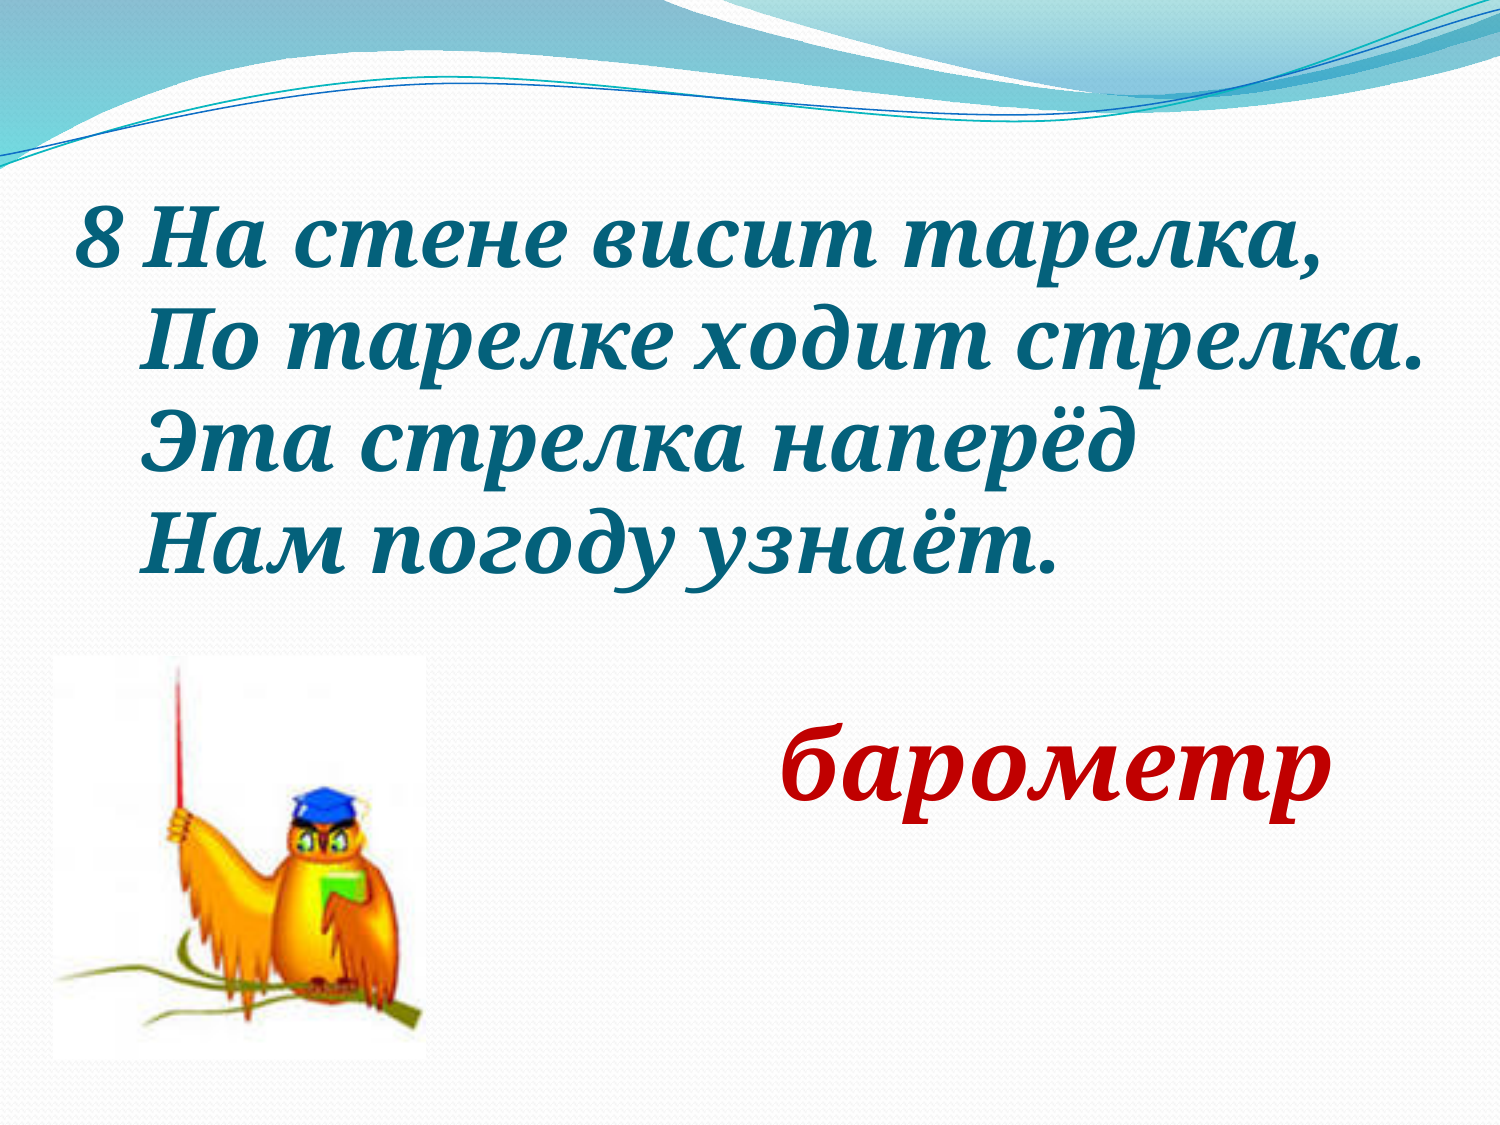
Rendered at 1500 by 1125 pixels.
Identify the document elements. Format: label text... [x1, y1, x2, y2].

title 8 На стене висит тарелка, По тарелке ходит стрелка. Эта стрелка наперёд Нам погоду узнаёт. [75, 160, 1438, 693]
table_cell секунда [426, 660, 431, 693]
text_box барометр [738, 692, 1376, 828]
picture [52, 656, 426, 1059]
